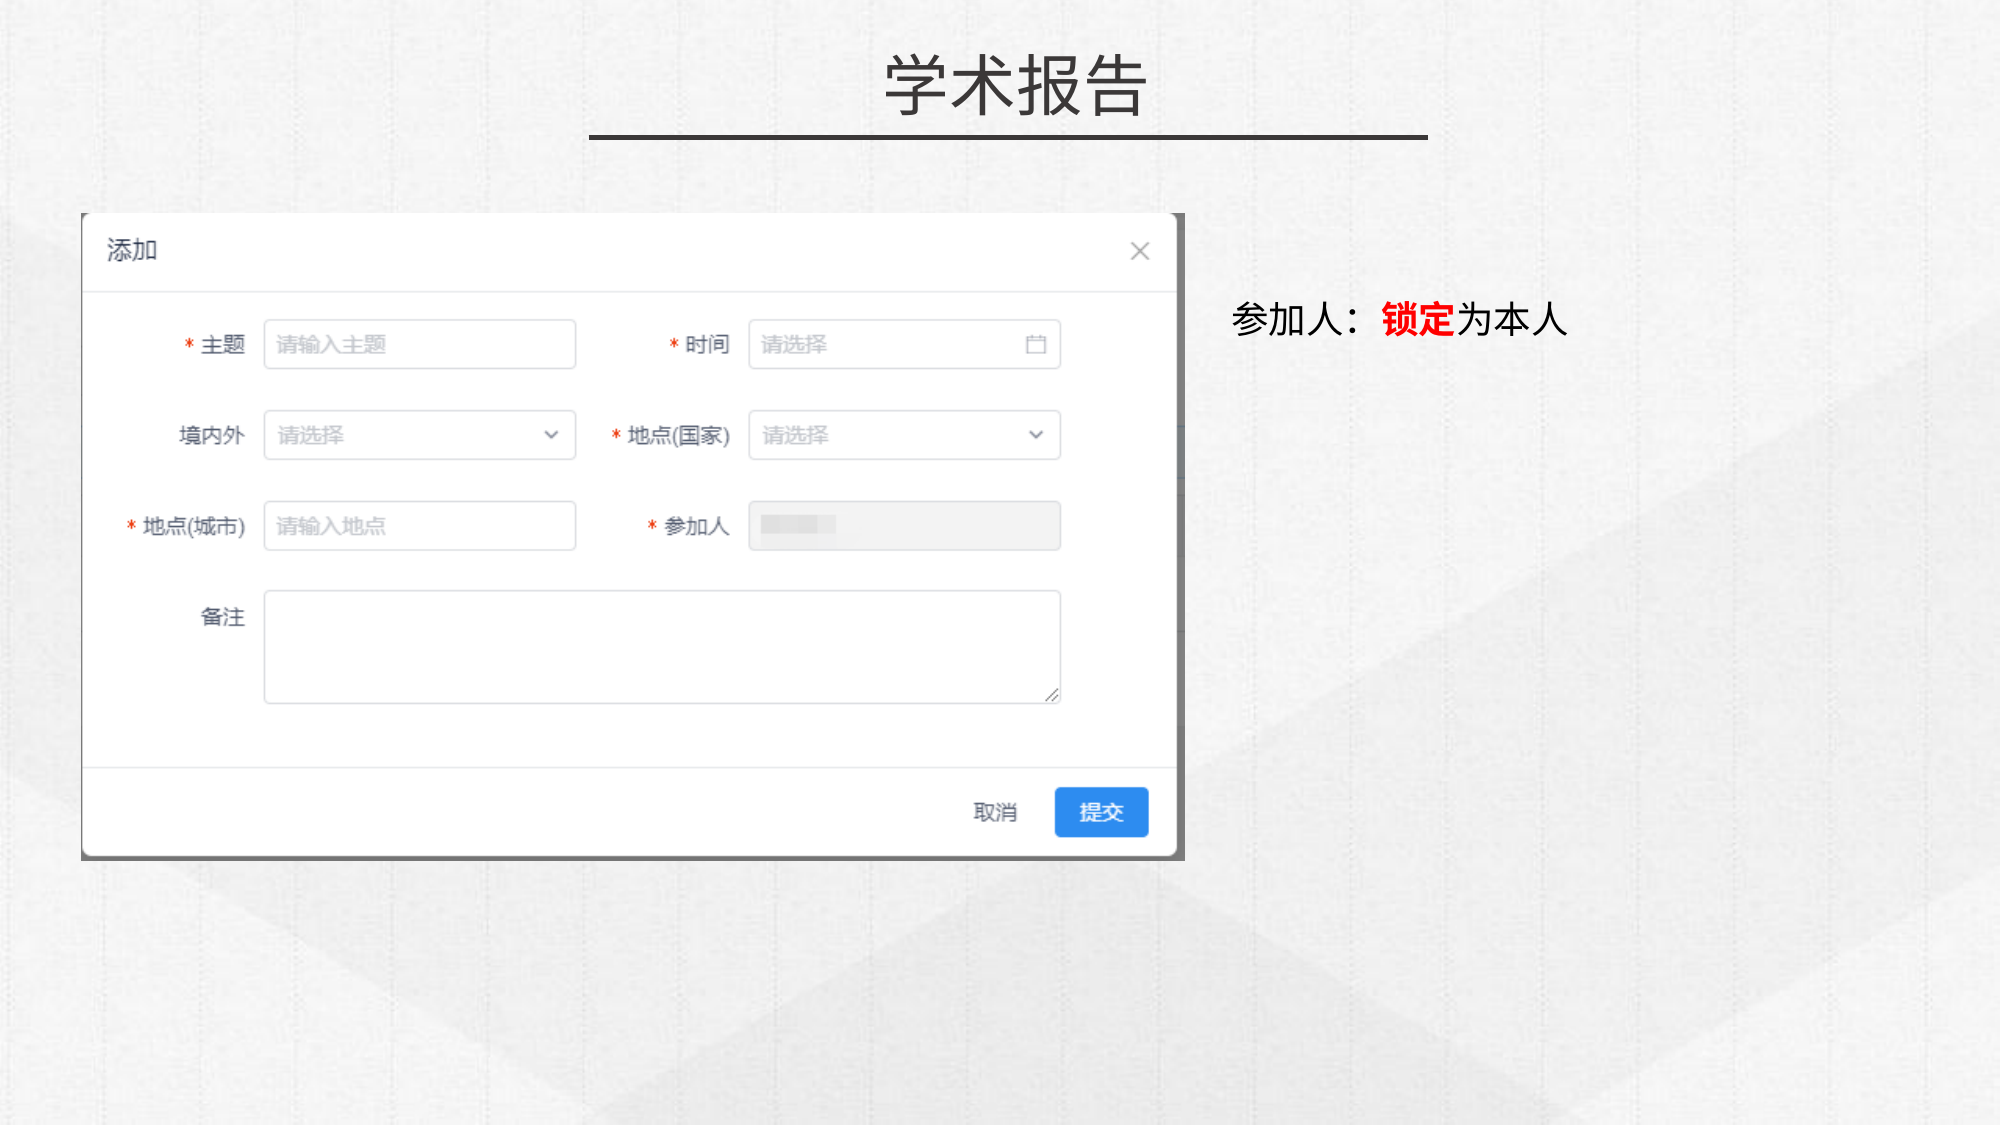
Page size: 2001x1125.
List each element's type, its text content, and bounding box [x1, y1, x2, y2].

text_box 参加人：锁定为本人 [1216, 266, 1967, 349]
picture [0, 0, 2000, 1125]
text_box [561, 36, 1472, 138]
